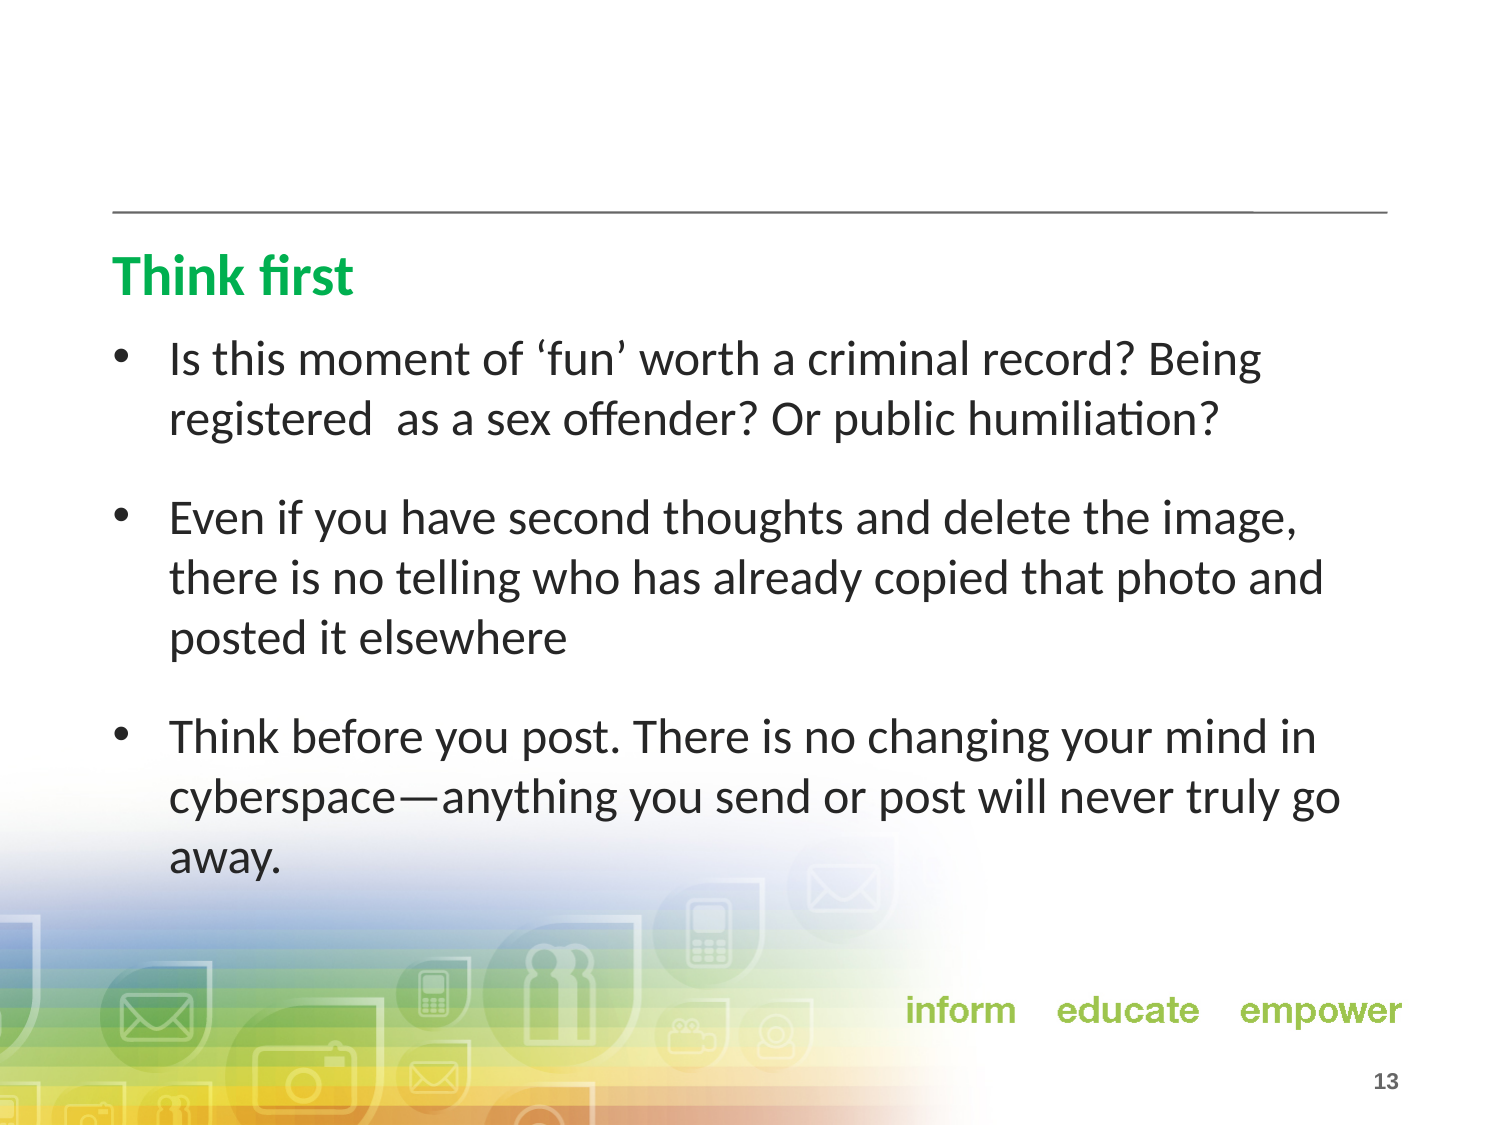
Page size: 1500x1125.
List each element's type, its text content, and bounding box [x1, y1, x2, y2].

list Is this moment of ‘fun’ worth a criminal record? Being registered as a sex offender? Or public humiliation? Even if you have second thoughts and delete the image, there is no telling who has already copied that photo and posted it elsewhere Think before you post. There is no changing your mind in cyberspace—anything you send or post will never truly go away. [112, 324, 1388, 926]
title Think first [112, 237, 1388, 313]
footer 13 [1312, 1066, 1400, 1105]
picture [0, 0, 1500, 1125]
